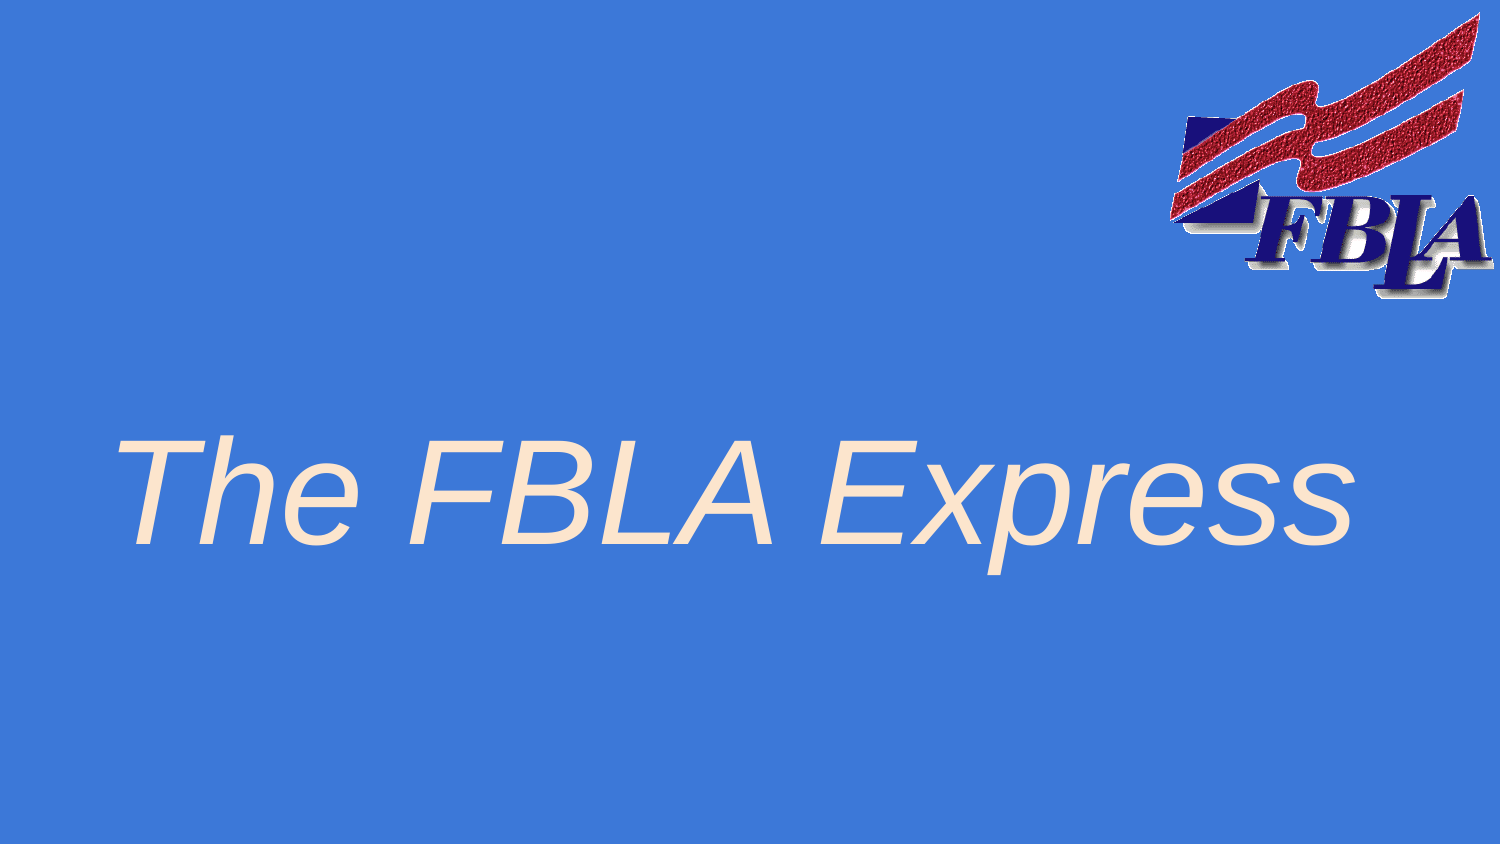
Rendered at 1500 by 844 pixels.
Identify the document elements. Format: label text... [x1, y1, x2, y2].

list The FBLA Express [51, 189, 1449, 750]
picture [1167, 8, 1494, 301]
